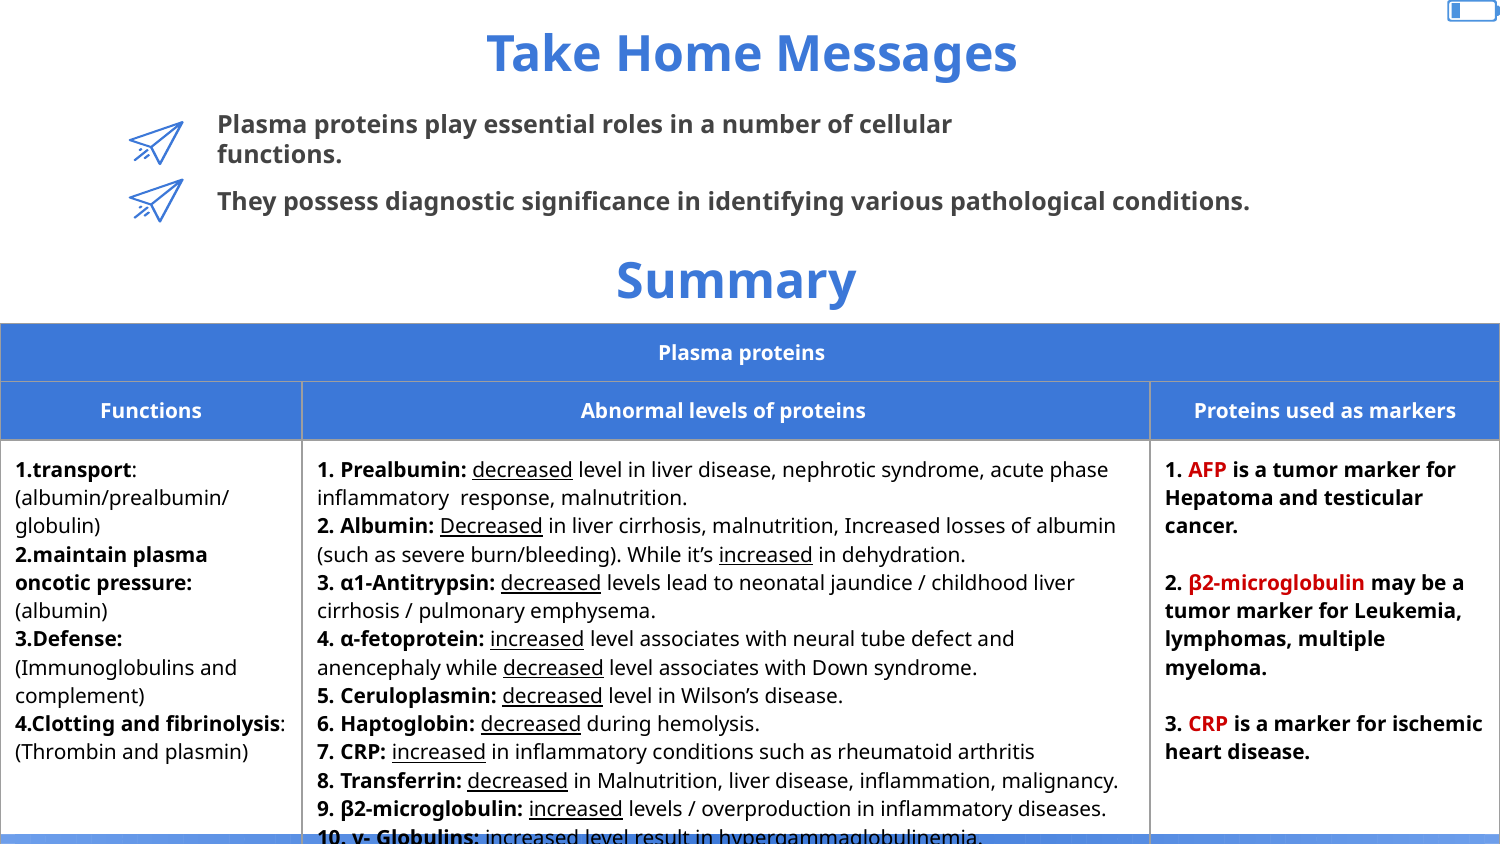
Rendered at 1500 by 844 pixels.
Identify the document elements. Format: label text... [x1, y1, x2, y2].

text_box [1447, 0, 1500, 22]
table_cell Abnormal levels of proteins [303, 382, 1149, 439]
list They possess diagnostic significance in identifying various pathological conditions. [205, 143, 1377, 259]
table_cell 1.transport: (albumin/prealbumin/globulin) 2.maintain plasma oncotic pressure: (albumin) 3.Defense: (Immunoglobulins and complement) 4.Clotting and fibrinolysis: (Thrombin and plasmin) [1, 441, 301, 844]
table_cell 1. AFP is a tumor marker for Hepatoma and testicular cancer. 2. β2-microglobulin may be a tumor marker for Leukemia, lymphomas, multiple myeloma. 3. CRP is a marker for ischemic heart disease. [1151, 441, 1499, 844]
table_cell Proteins used as markers [1151, 382, 1499, 439]
table_header Plasma proteins [1, 324, 1499, 381]
text_box [128, 178, 184, 223]
table_cell 1. Prealbumin: decreased level in liver disease, nephrotic syndrome, acute phase inflammatory response, malnutrition. 2. Albumin: Decreased in liver cirrhosis, malnutrition, Increased losses of albumin (such as severe burn/bleeding). While it’s increased in dehydration. 3. α1-Antitrypsin: decreased levels lead to neonatal jaundice / childhood liver cirrhosis / pulmonary emphysema. 4. α-fetoprotein: increased level associates with neural tube defect and anencephaly while decreased level associates with Down syndrome. 5. Ceruloplasmin: decreased level in Wilson’s disease. 6. Haptoglobin: decreased during hemolysis. 7. CRP: increased in inflammatory conditions such as rheumatoid arthritis 8. Transferrin: decreased in Malnutrition, liver disease, inflammation, malignancy. 9. β2-microglobulin: increased levels / overproduction in inflammatory diseases. 10. γ- Globulins: increased level result in hypergammaglobulinemia. [303, 441, 1149, 844]
text_box Take Home Messages [354, 4, 1151, 98]
list Plasma proteins play essential roles in a number of cellular functions. [205, 116, 1096, 143]
text_box Summary [339, 232, 1135, 323]
table_cell Functions [1, 382, 301, 439]
text_box [128, 121, 184, 166]
